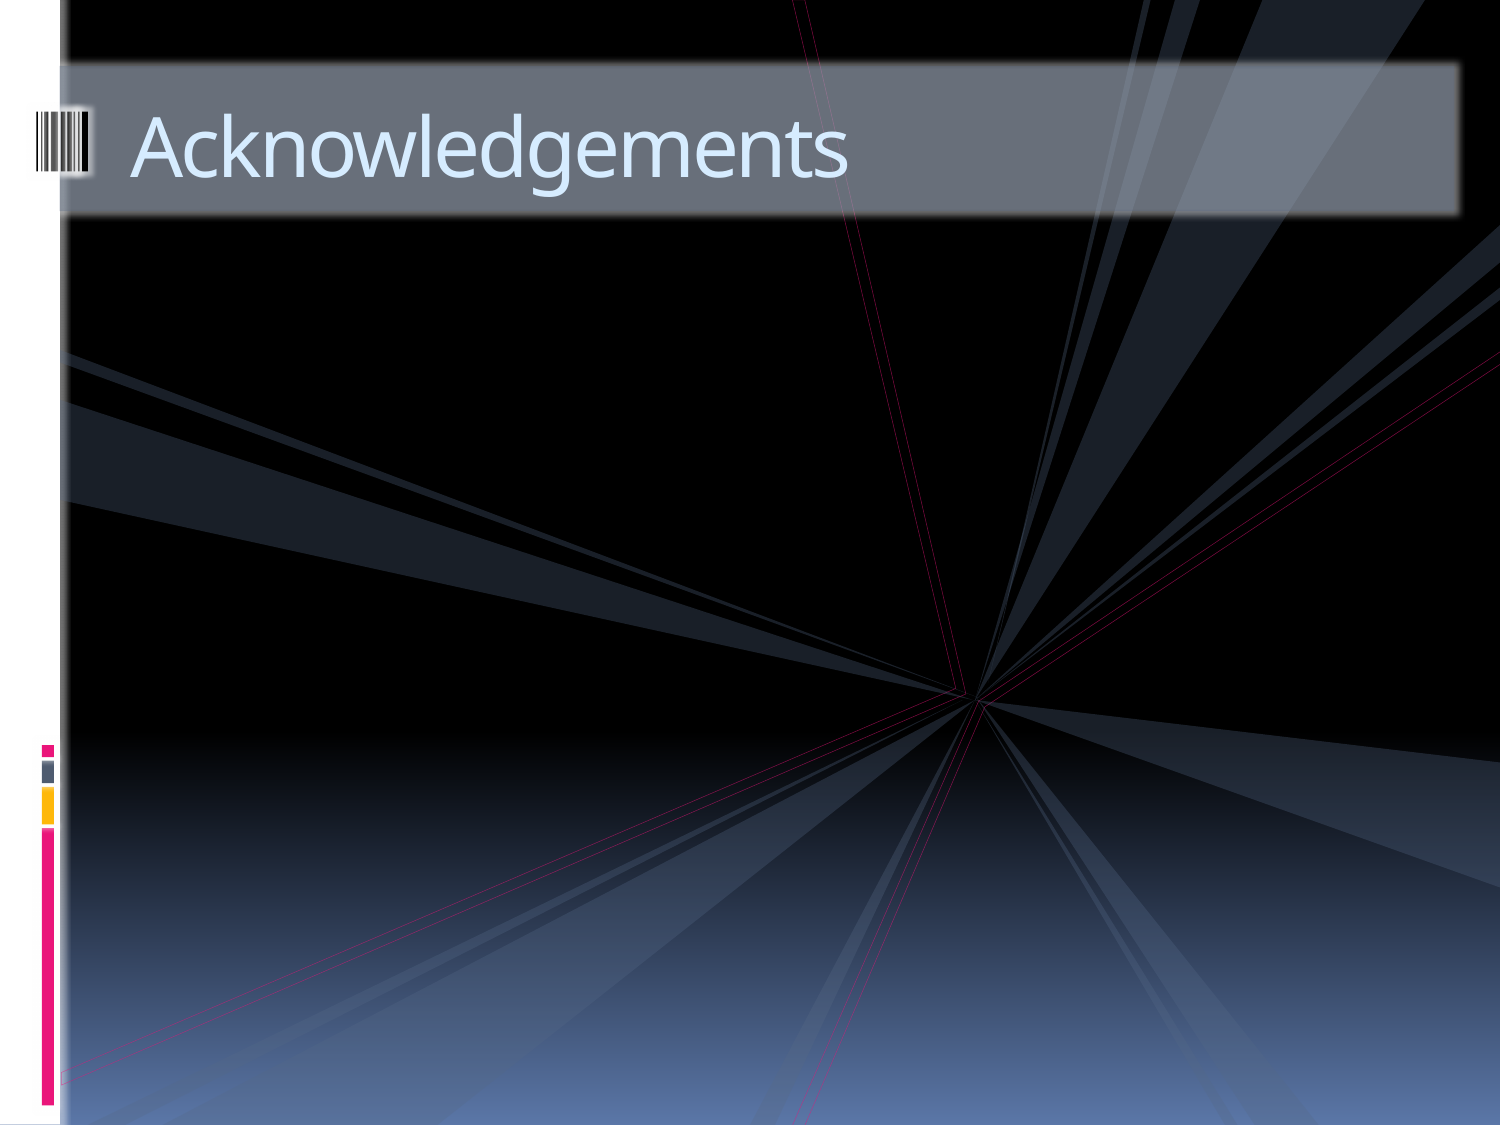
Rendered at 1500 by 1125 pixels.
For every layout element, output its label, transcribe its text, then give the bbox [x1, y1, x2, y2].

title Acknowledgements [115, 83, 1454, 212]
